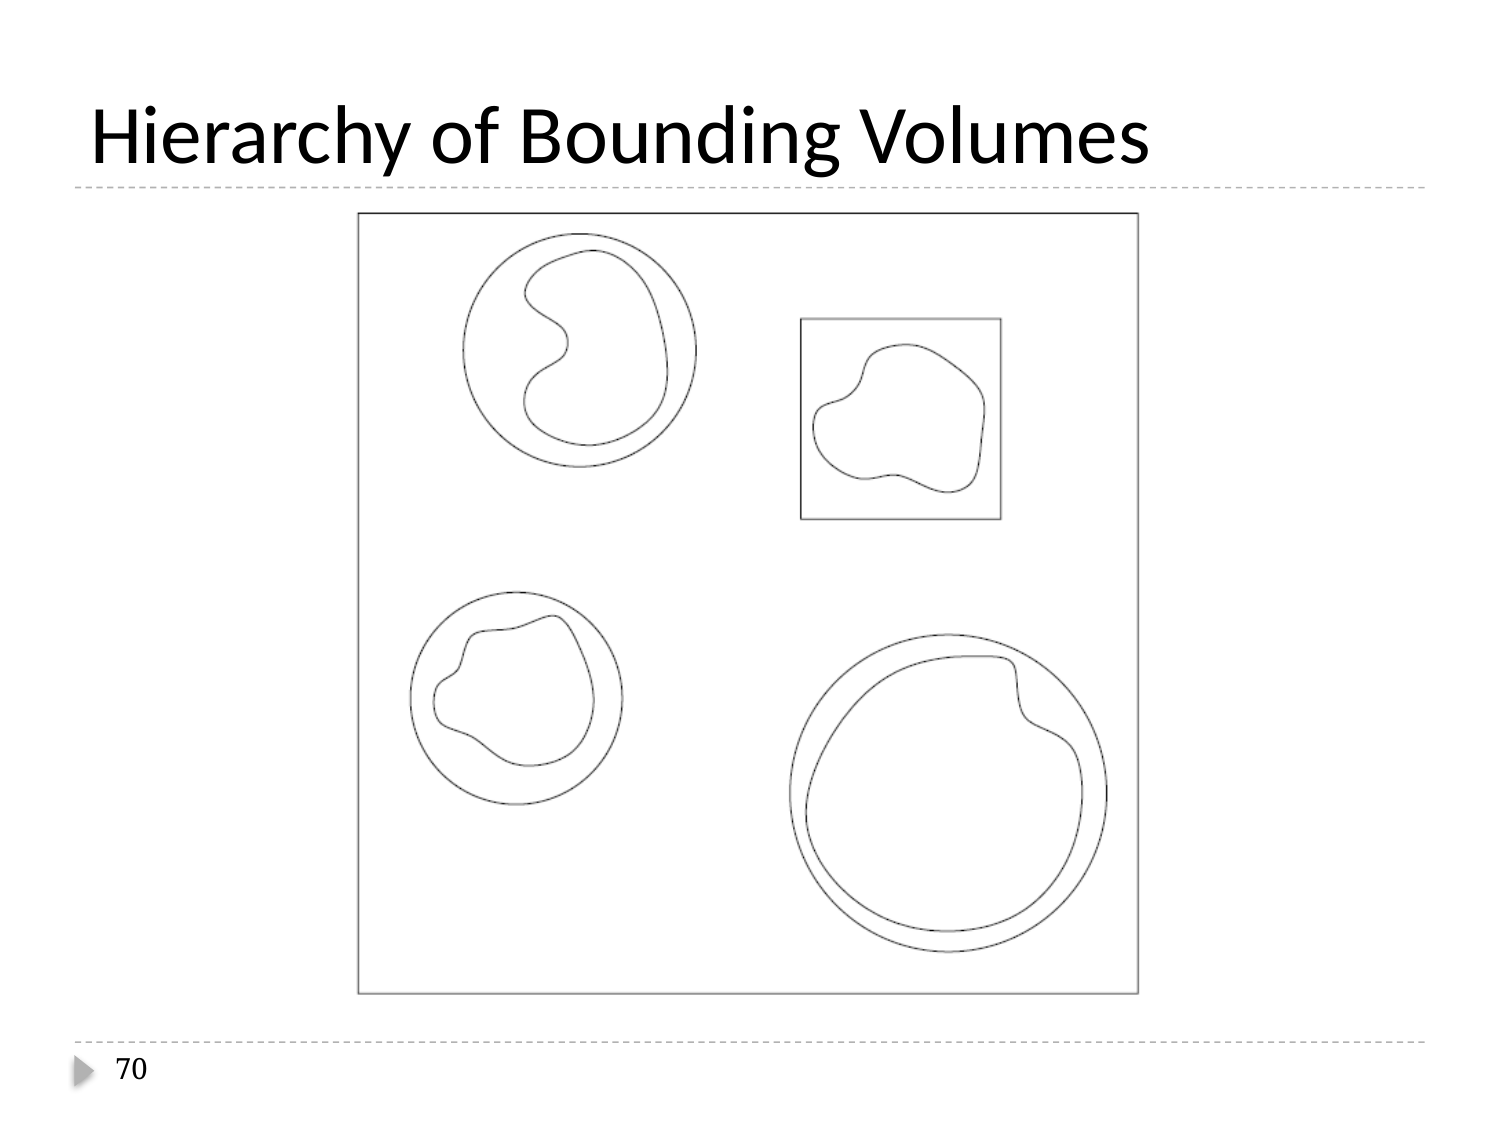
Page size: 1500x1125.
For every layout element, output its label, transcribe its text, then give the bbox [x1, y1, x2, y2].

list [346, 199, 1154, 1011]
slide_number 70 [100, 1042, 426, 1103]
title Hierarchy of Bounding Volumes [75, 24, 1425, 188]
